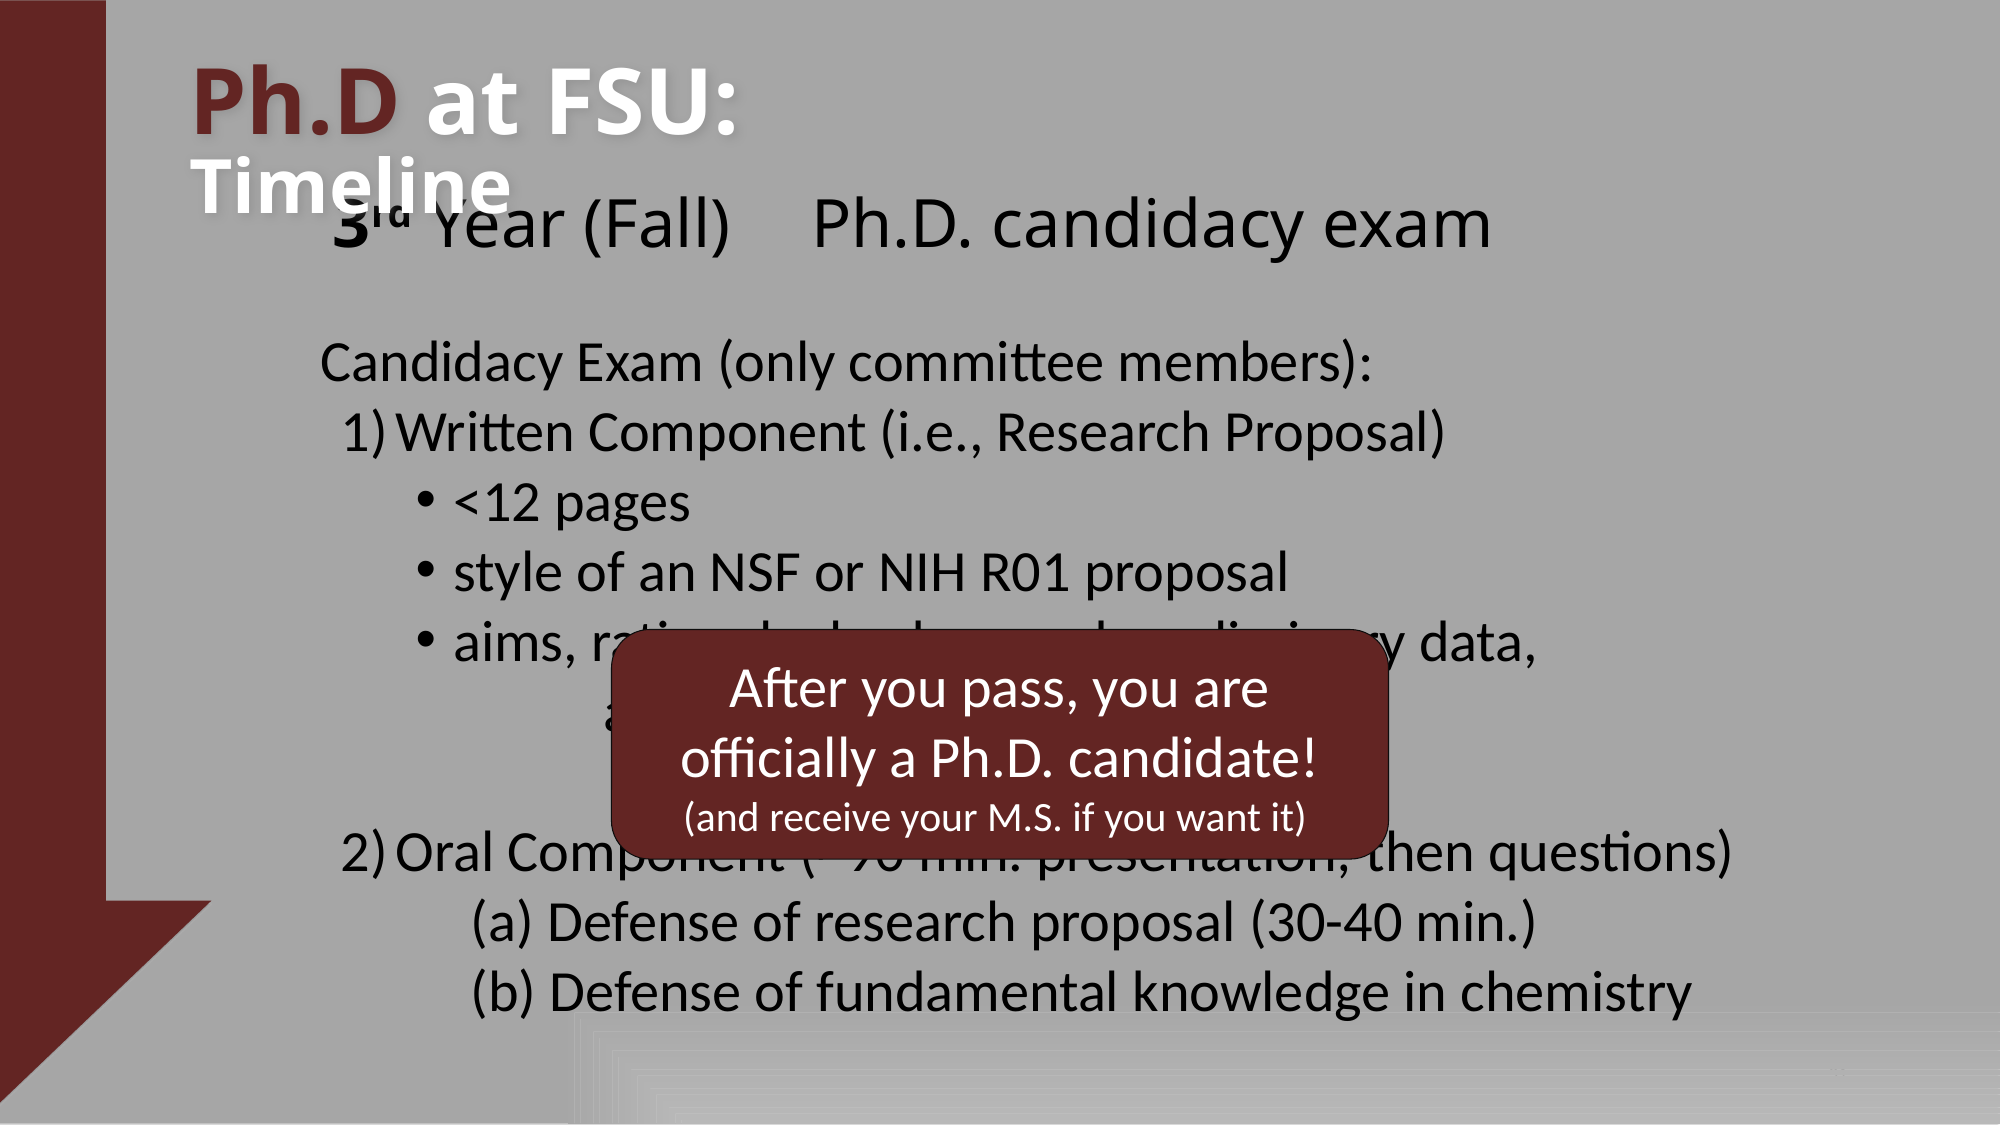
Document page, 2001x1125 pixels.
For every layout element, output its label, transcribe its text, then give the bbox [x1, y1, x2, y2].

text_box 3rd Year (Fall) Ph.D. candidacy exam [317, 213, 1903, 274]
text_box Ph.D at FSU: Timeline [181, 70, 1040, 236]
text_box After you pass, you are officially a Ph.D. candidate! (and receive your M.S. if you want it) [610, 628, 1390, 860]
text_box [0, 0, 212, 1103]
text_box Candidacy Exam (only committee members): Written Component (i.e., Research Proposal) <12 pages style of an NSF or NIH R01 proposal aims, rationale, background, preliminary data, and future work for the Ph.D. Oral Component (~90 min. presentation; then questions) (a) Defense of research proposal (30-40 min.) (b) Defense of fundamental knowledge in chemistry [306, 315, 1791, 1031]
text_box [0, 0, 2000, 1124]
